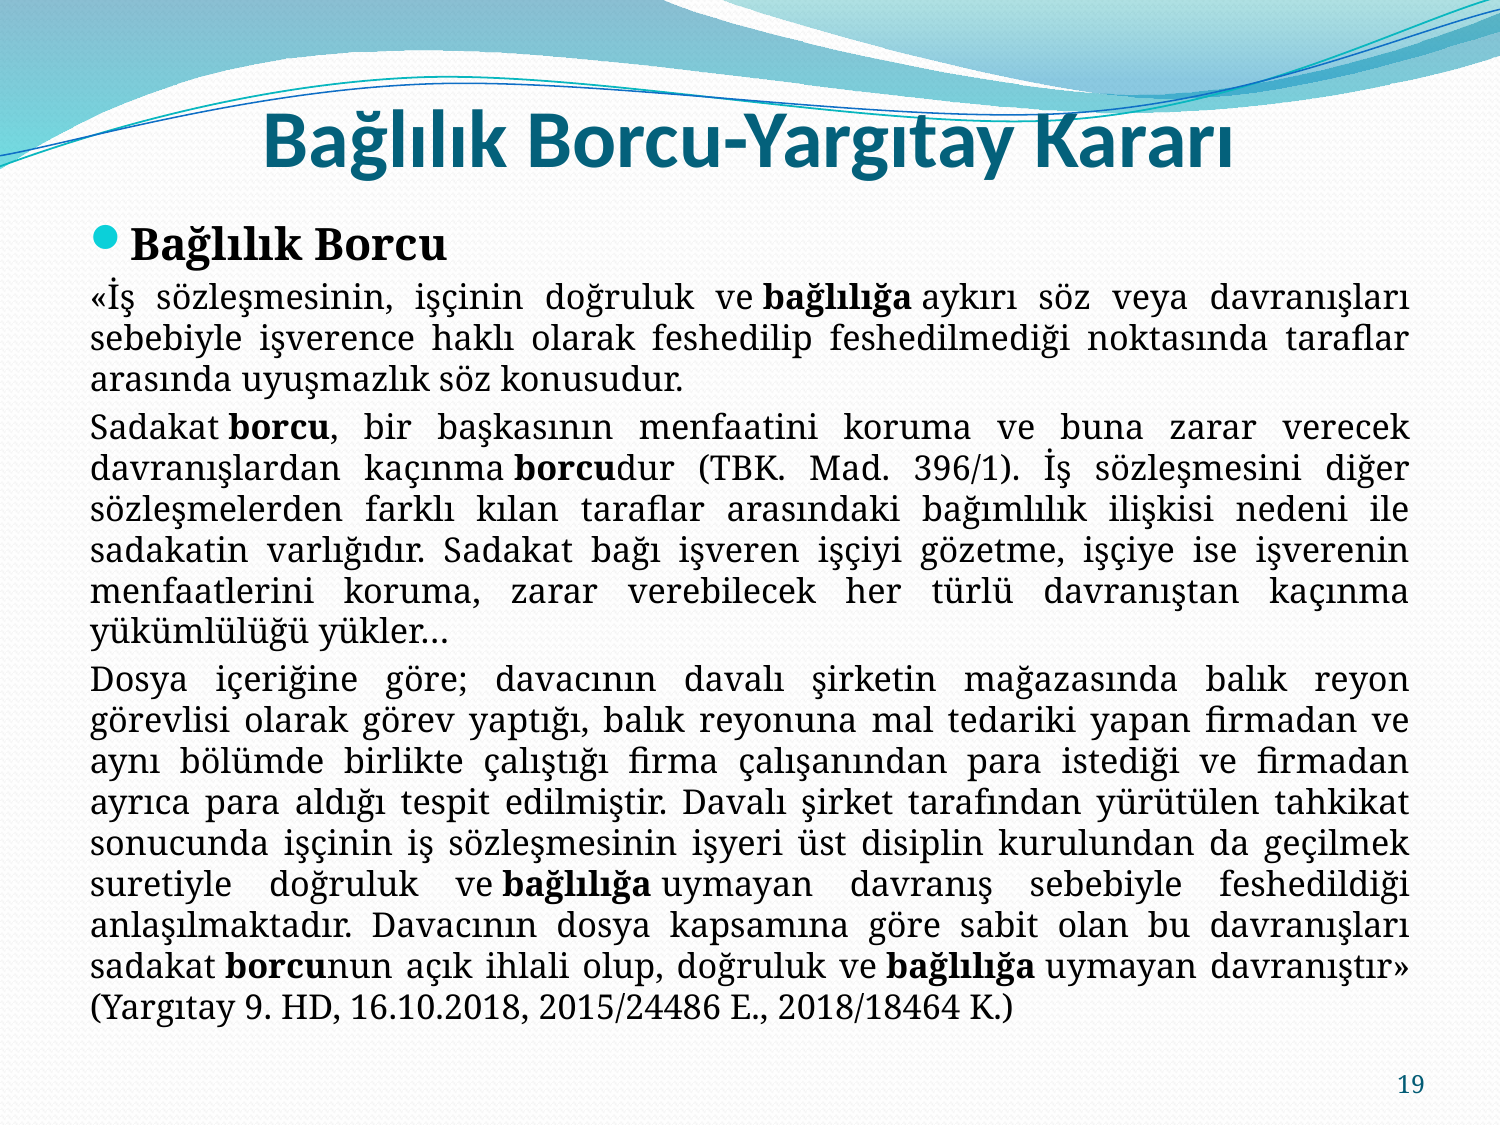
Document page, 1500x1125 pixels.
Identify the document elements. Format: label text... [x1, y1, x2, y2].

title Bağlılık Borcu-Yargıtay Kararı [75, 78, 1425, 185]
list Bağlılık Borcu «İş sözleşmesinin, işçinin doğruluk ve bağlılığa aykırı söz veya davranışları sebebiyle işverence haklı olarak feshedilip feshedilmediği noktasında taraflar arasında uyuşmazlık söz konusudur. Sadakat borcu, bir başkasının menfaatini koruma ve buna zarar verecek davranışlardan kaçınma borcudur (TBK. Mad. 396/1). İş sözleşmesini diğer sözleşmelerden farklı kılan taraflar arasındaki bağımlılık ilişkisi nedeni ile sadakatin varlığıdır. Sadakat bağı işveren işçiyi gözetme, işçiye ise işverenin menfaatlerini koruma, zarar verebilecek her türlü davranıştan kaçınma yükümlülüğü yükler… Dosya içeriğine göre; davacının davalı şirketin mağazasında balık reyon görevlisi olarak görev yaptığı, balık reyonuna mal tedariki yapan firmadan ve aynı bölümde birlikte çalıştığı firma çalışanından para istediği ve firmadan ayrıca para aldığı tespit edilmiştir. Davalı şirket tarafından yürütülen tahkikat sonucunda işçinin iş sözleşmesinin işyeri üst disiplin kurulundan da geçilmek suretiyle doğruluk ve bağlılığa uymayan davranış sebebiyle feshedildiği anlaşılmaktadır. Davacının dosya kapsamına göre sabit olan bu davranışları sadakat borcunun açık ihlali olup, doğruluk ve bağlılığa uymayan davranıştır» (Yargıtay 9. HD, 16.10.2018, 2015/24486 E., 2018/18464 K.) [75, 208, 1425, 1038]
slide_number 19 [1299, 1042, 1425, 1103]
